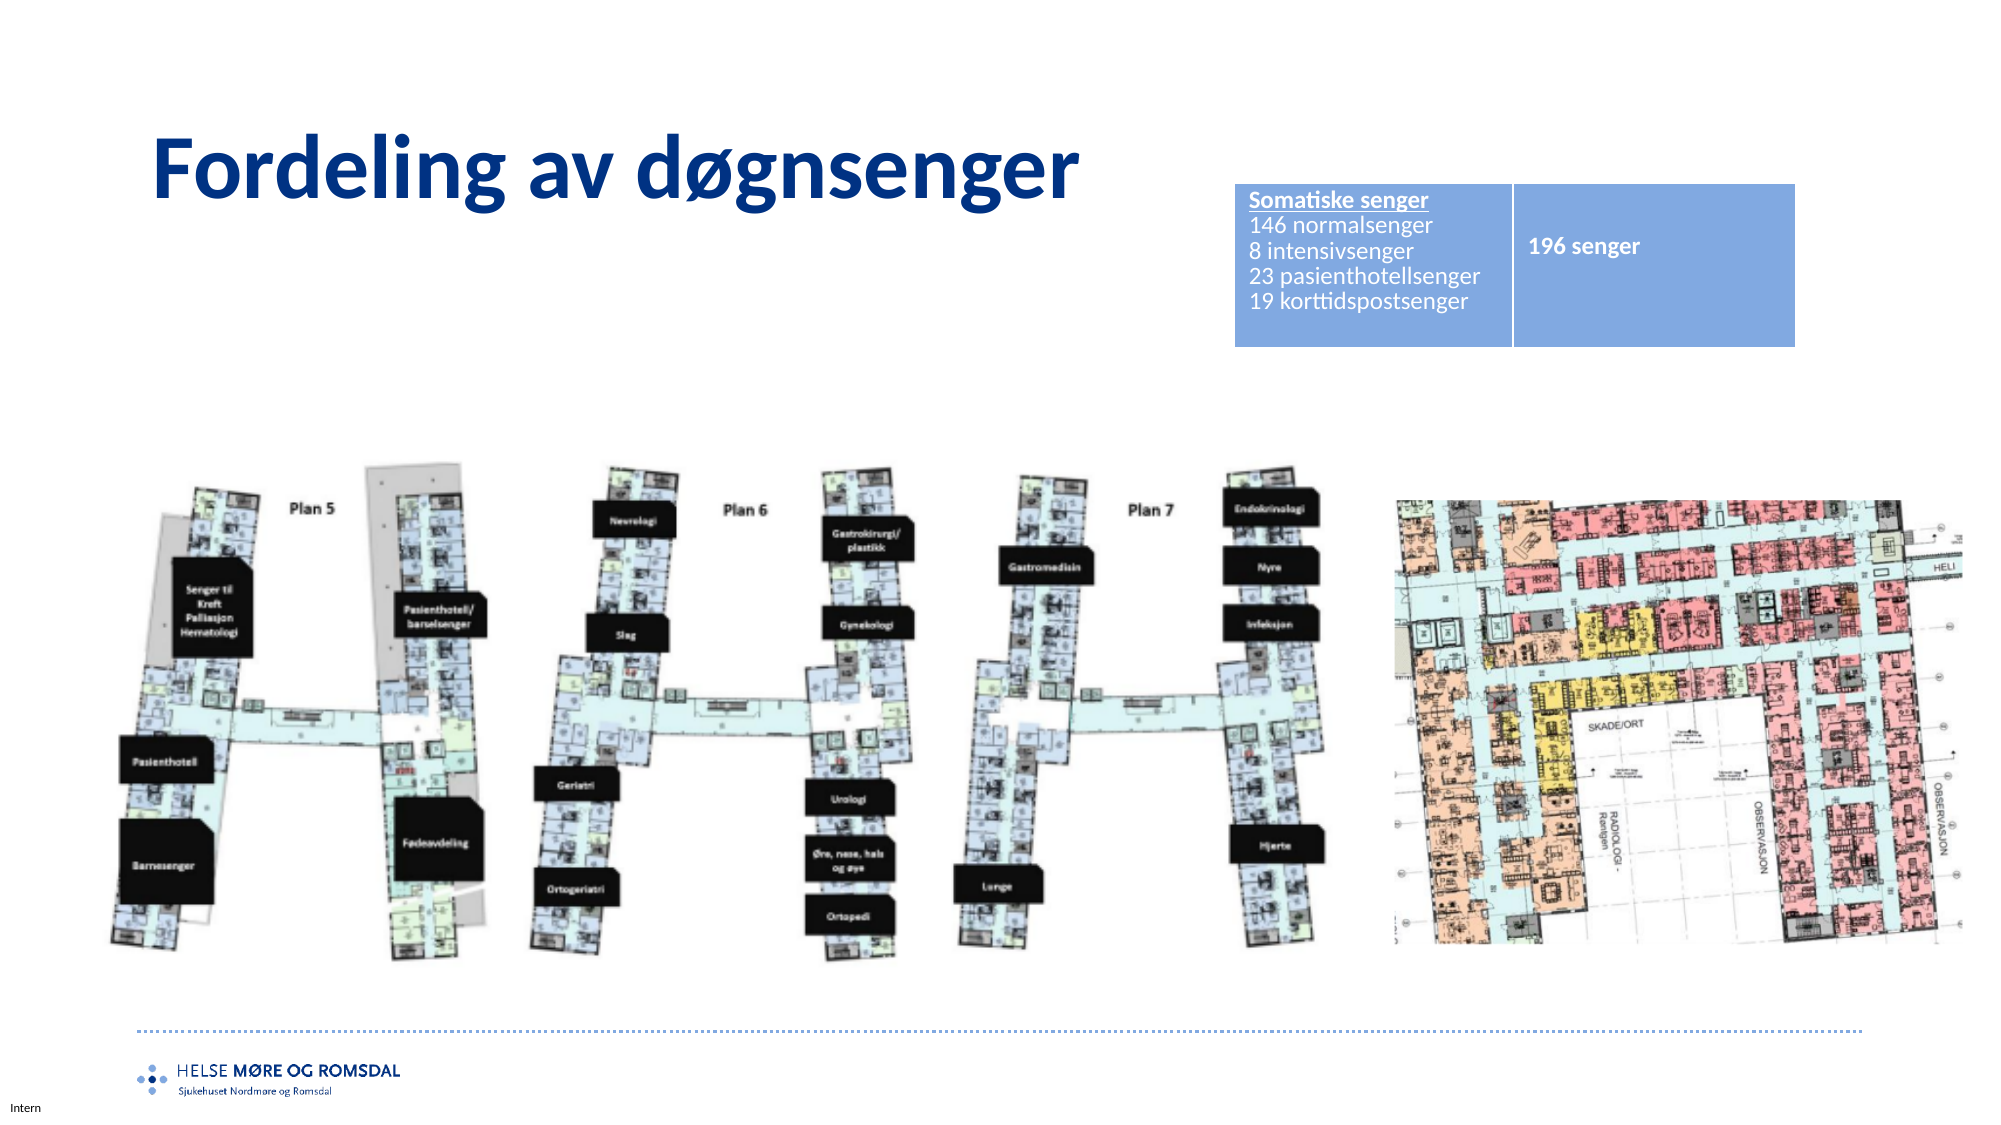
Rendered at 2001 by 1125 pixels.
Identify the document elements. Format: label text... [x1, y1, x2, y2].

picture [137, 1064, 400, 1097]
table_header Somatiske senger 146 normalsenger 8 intensivsenger 23 pasienthotellsenger 19 korttidspostsenger [1235, 184, 1512, 347]
picture [1376, 485, 2000, 965]
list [37, 421, 1391, 1029]
title Fordeling av døgnsenger [137, 59, 1863, 278]
table_header 196 senger [1514, 184, 1795, 347]
